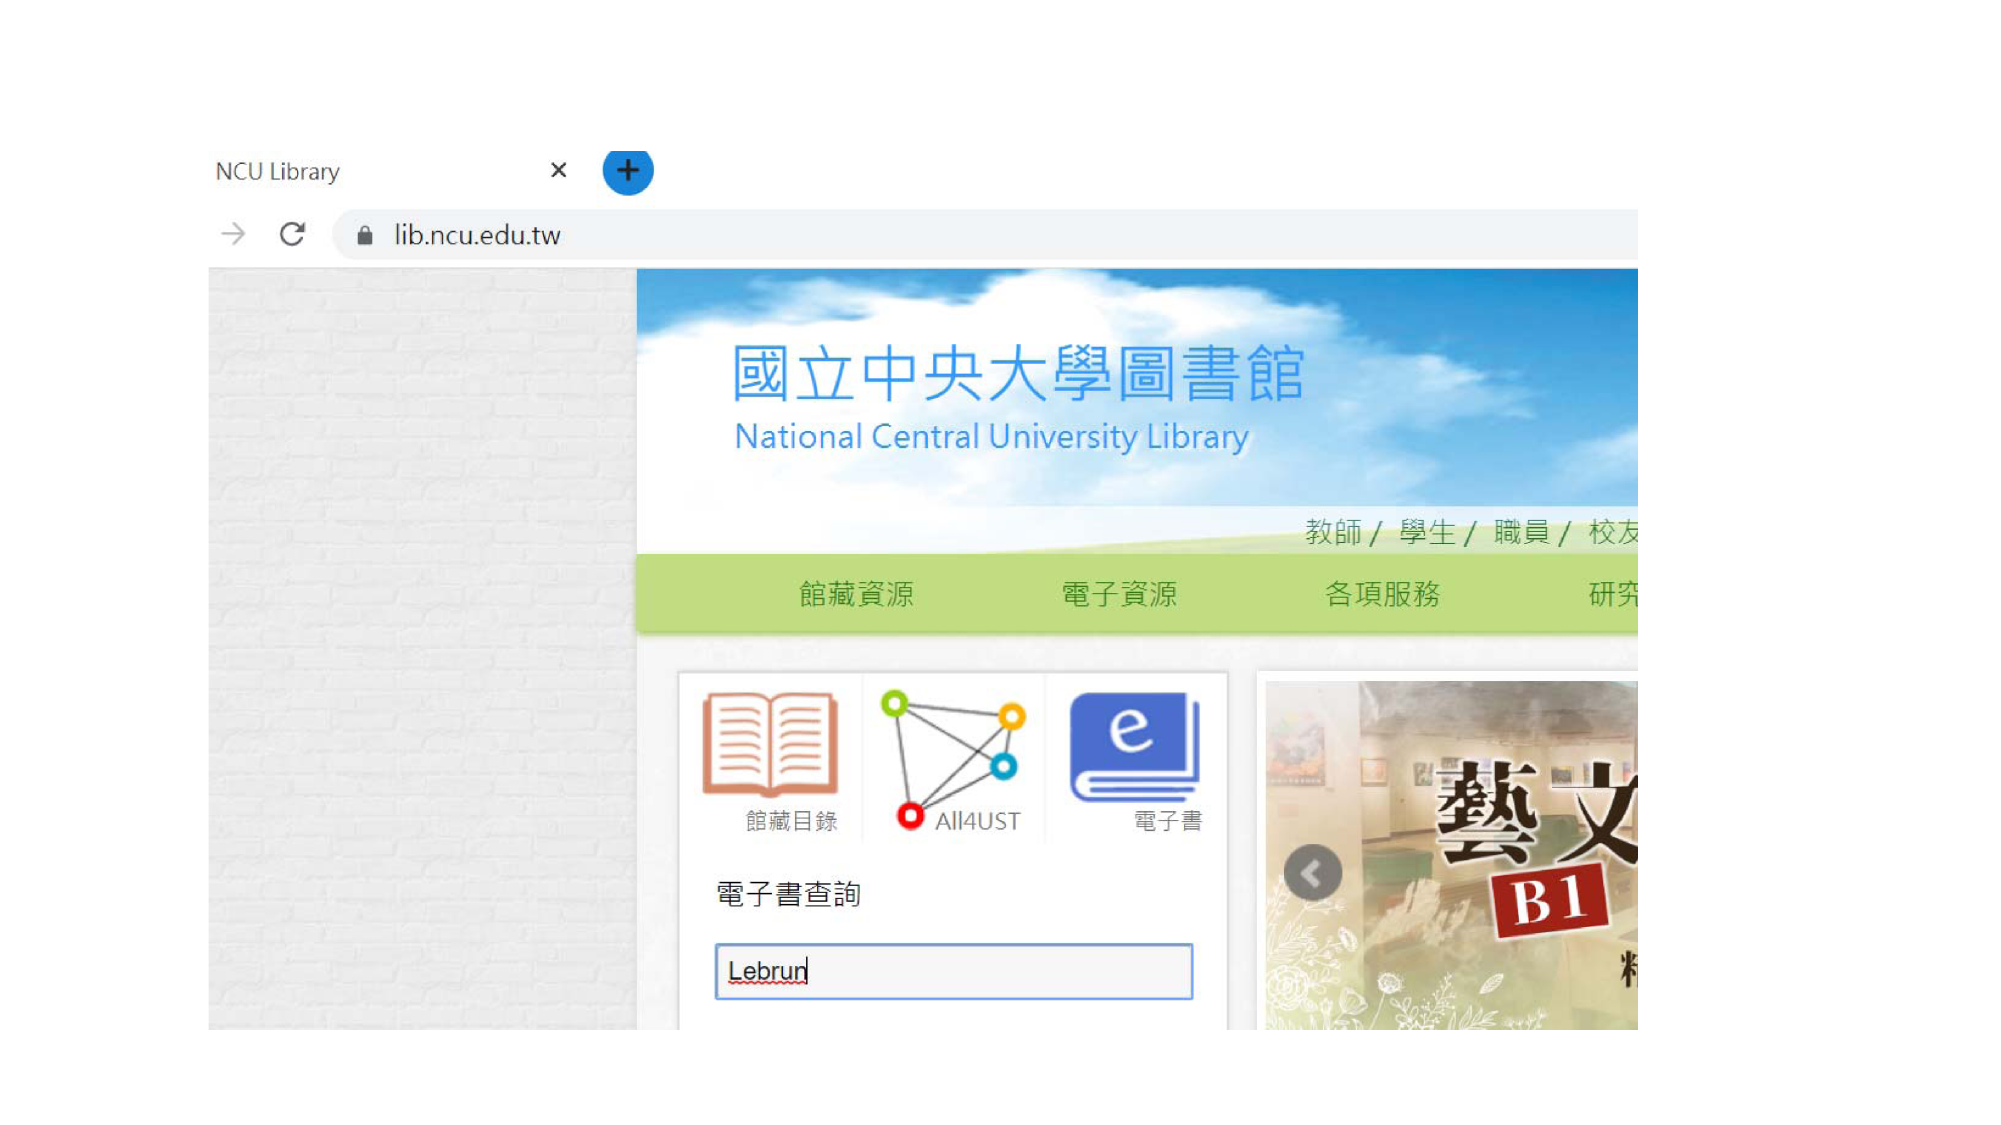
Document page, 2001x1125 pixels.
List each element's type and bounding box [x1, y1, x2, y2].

picture [208, 64, 1639, 1098]
